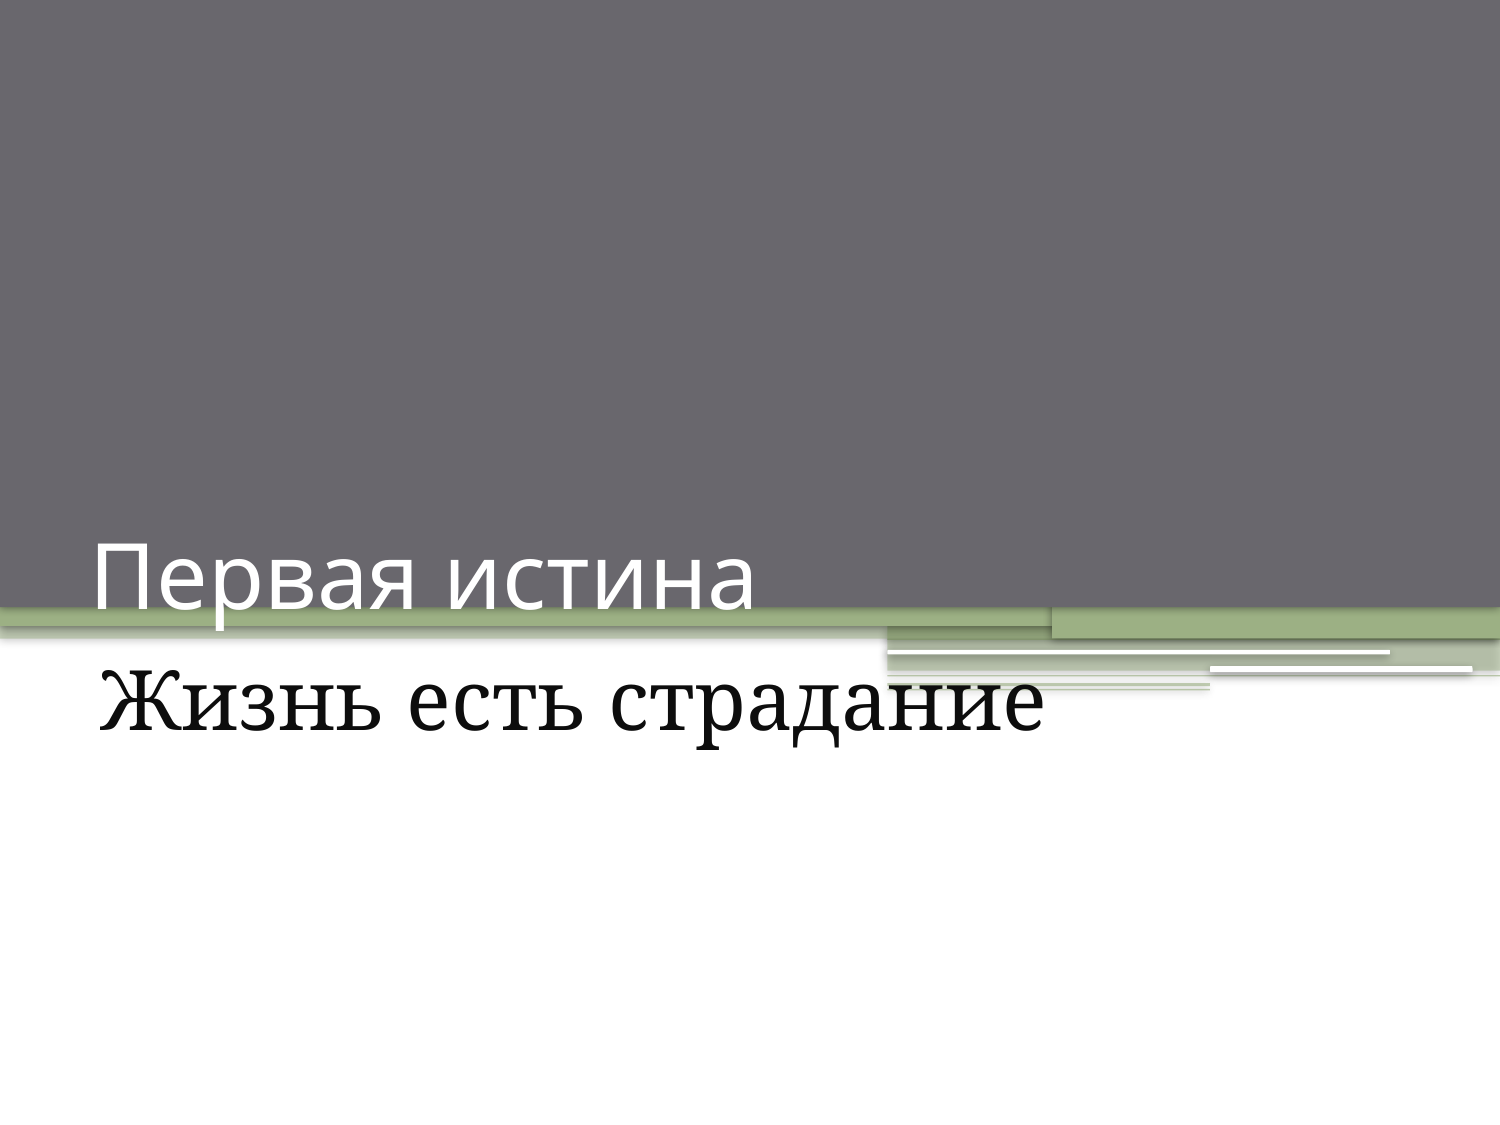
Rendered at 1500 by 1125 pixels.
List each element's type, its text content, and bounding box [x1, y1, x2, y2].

subtitle Жизнь есть страдание [75, 639, 1395, 928]
title Первая истина [75, 394, 1463, 636]
